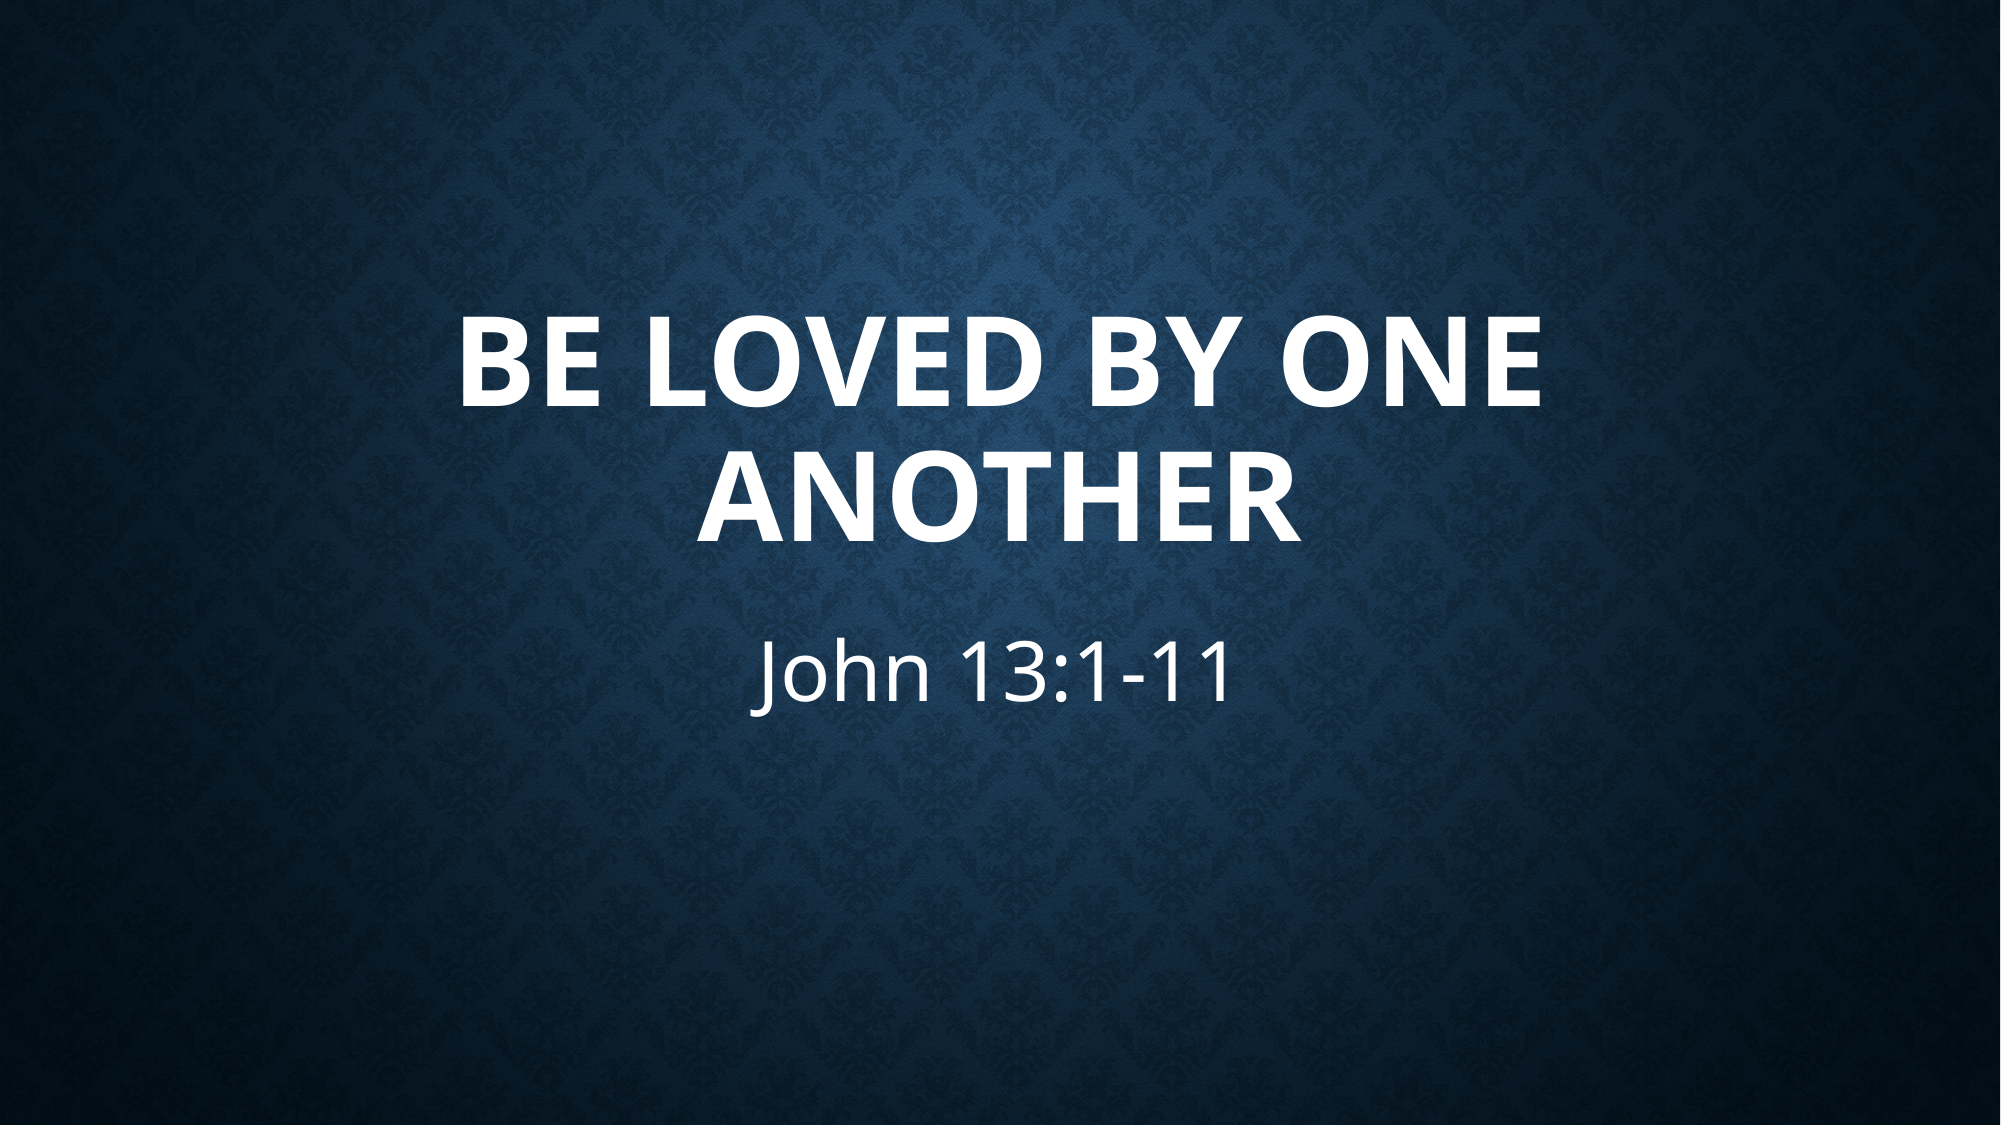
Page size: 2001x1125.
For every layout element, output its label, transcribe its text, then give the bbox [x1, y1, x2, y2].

subtitle John 13:1-11 [261, 590, 1739, 863]
title Be loved by one another [261, 184, 1739, 576]
